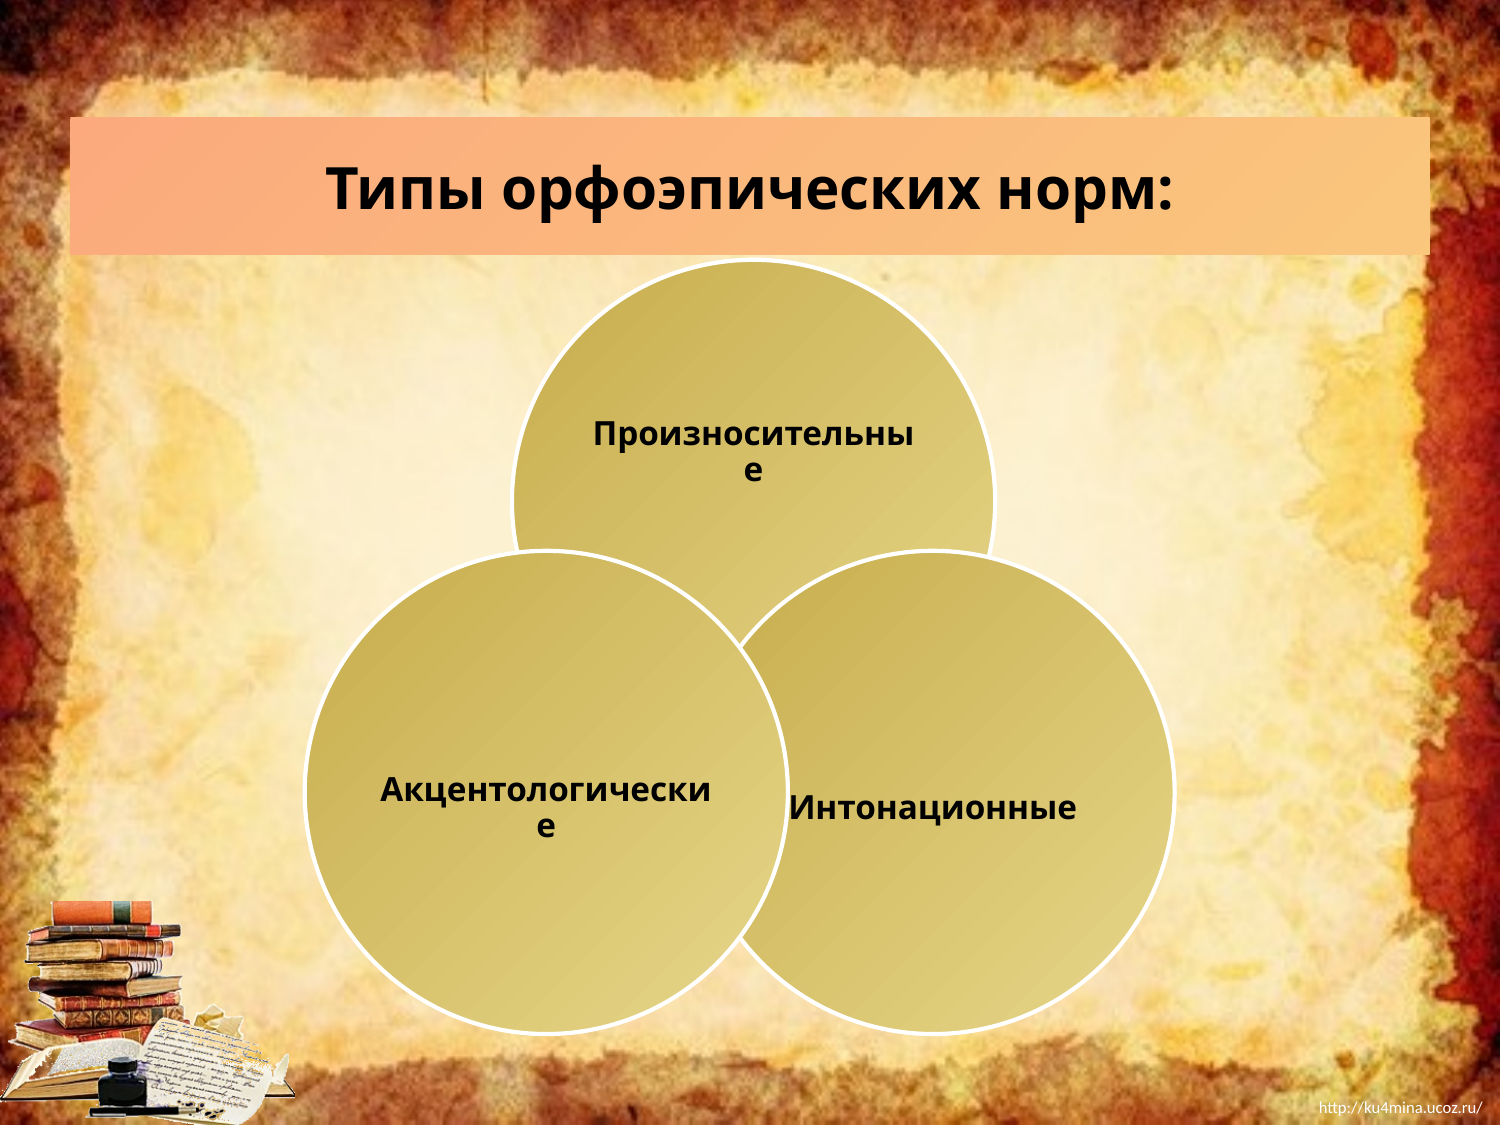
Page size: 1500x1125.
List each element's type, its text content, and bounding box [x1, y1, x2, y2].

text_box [70, 257, 1442, 1091]
text_box Типы орфоэпических норм: [70, 117, 1430, 255]
picture [0, 0, 1500, 1125]
